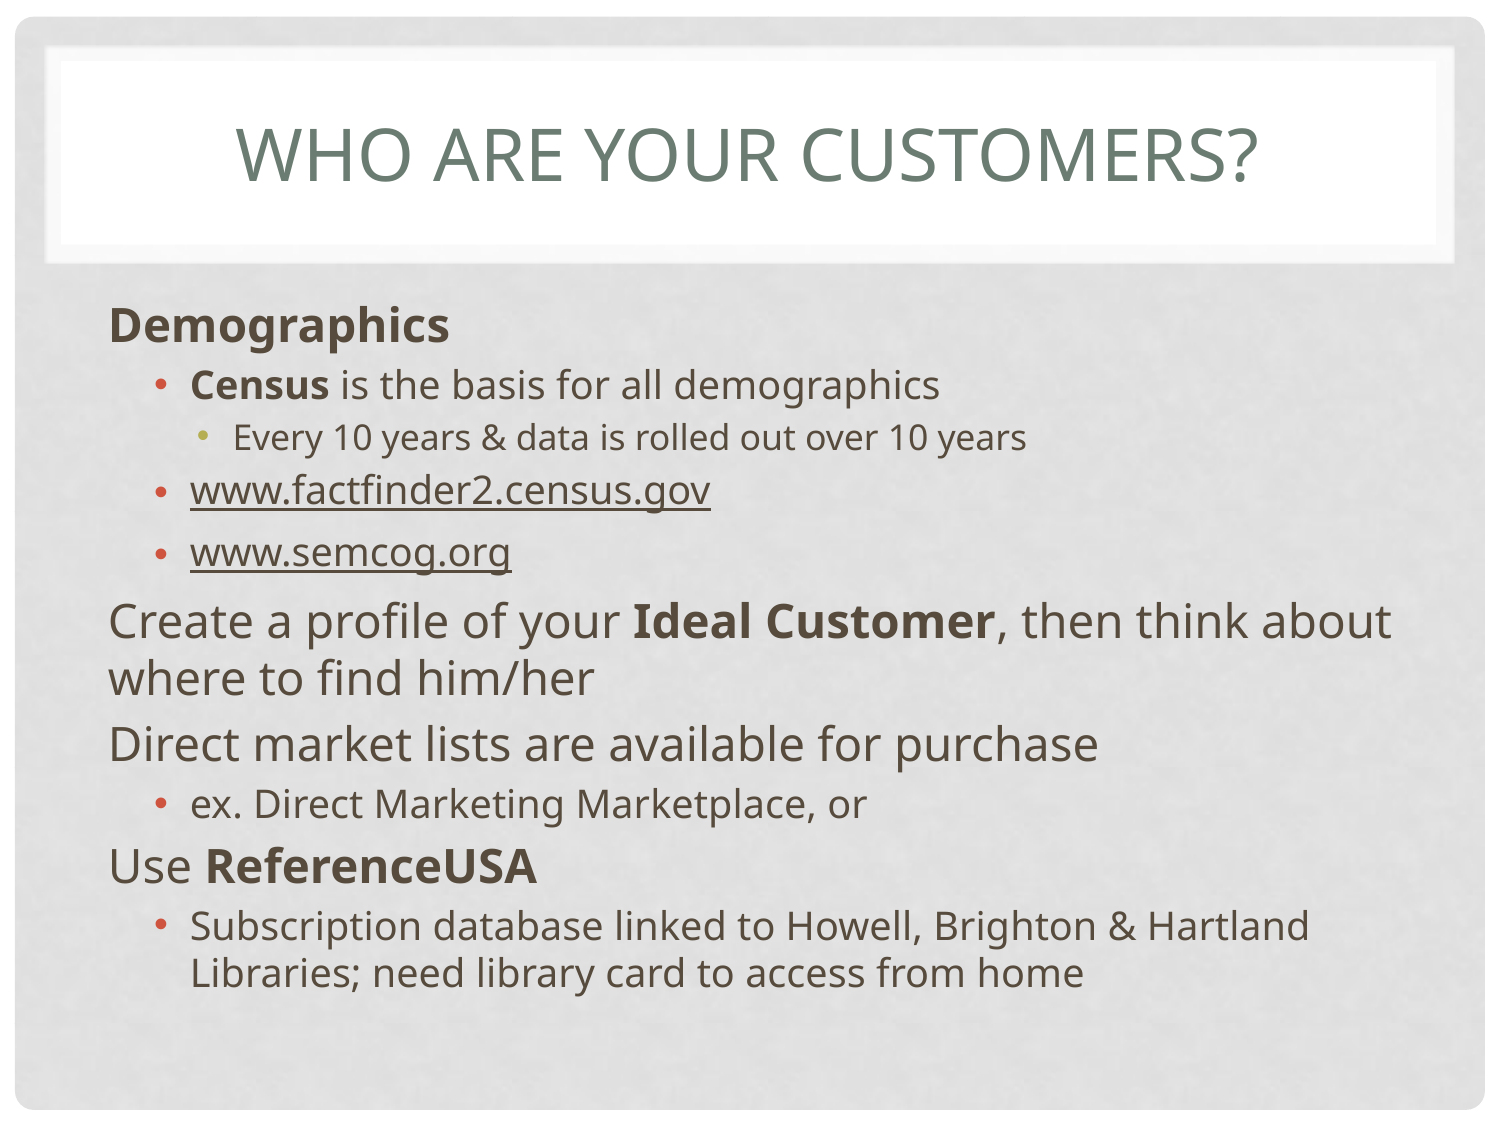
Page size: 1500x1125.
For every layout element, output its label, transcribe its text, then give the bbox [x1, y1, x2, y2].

list Demographics Census is the basis for all demographics Every 10 years & data is rolled out over 10 years www.factfinder2.census.gov www.semcog.org Create a profile of your Ideal Customer, then think about where to find him/her Direct market lists are available for purchase ex. Direct Marketing Marketplace, or Use ReferenceUSA Subscription database linked to Howell, Brighton & Hartland Libraries; need library card to access from home [75, 287, 1425, 1005]
title Who are your customers? [69, 66, 1425, 238]
